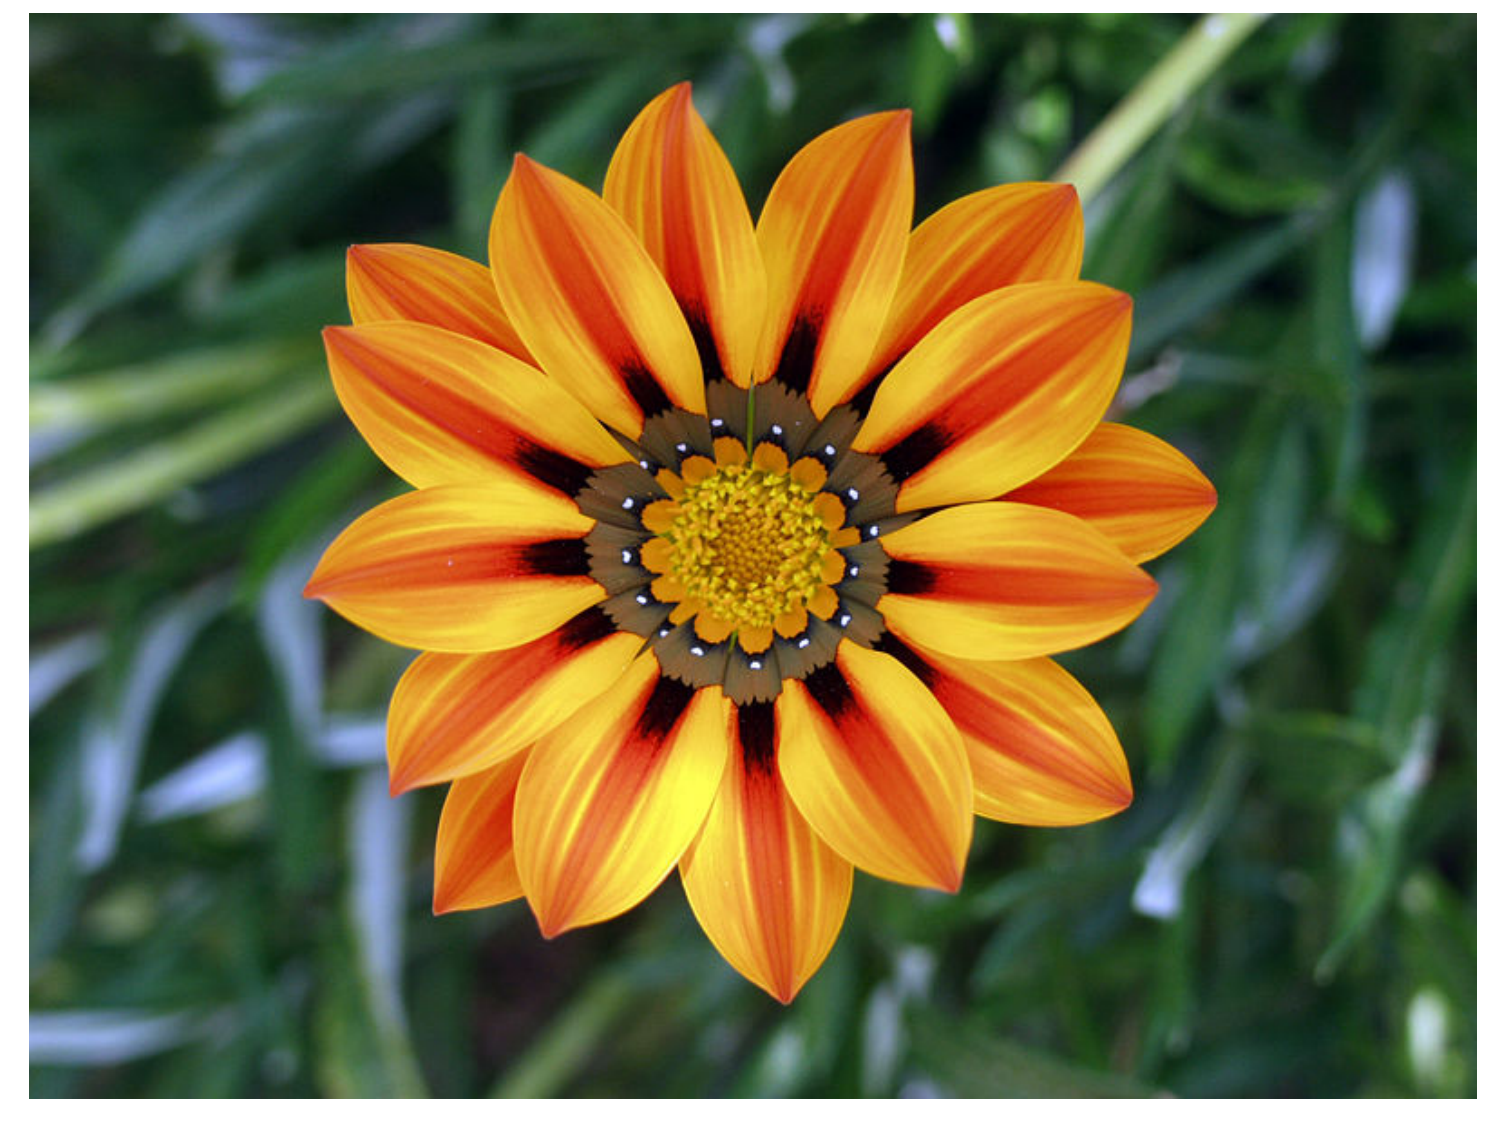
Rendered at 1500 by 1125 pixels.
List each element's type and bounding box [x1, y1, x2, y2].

list [29, 12, 1477, 1099]
